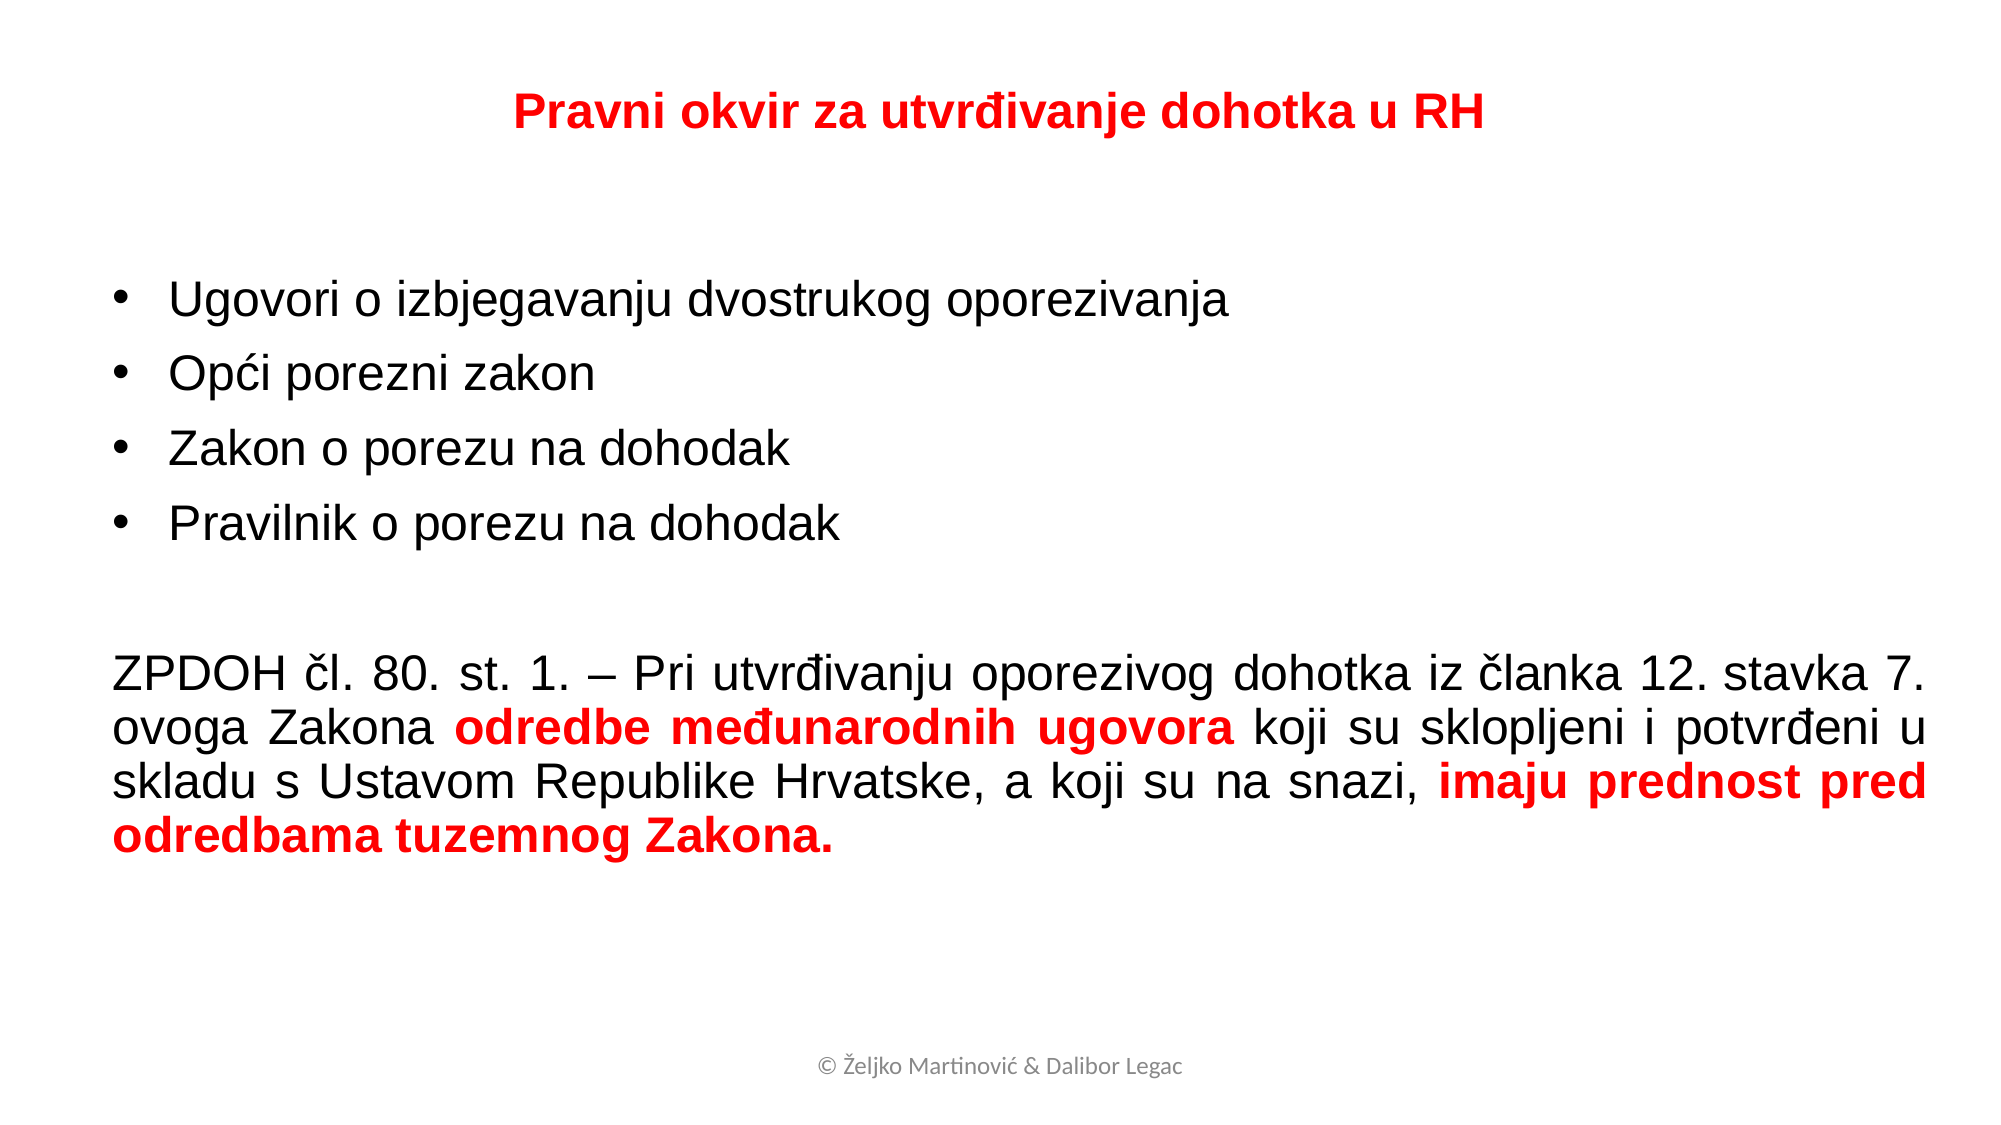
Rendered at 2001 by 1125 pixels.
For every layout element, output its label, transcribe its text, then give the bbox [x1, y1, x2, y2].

list Pravni okvir za utvrđivanje dohotka u RH [0, 78, 2000, 149]
list Ugovori o izbjegavanju dvostrukog oporezivanja Opći porezni zakon Zakon o porezu na dohodak Pravilnik o porezu na dohodak ZPDOH čl. 80. st. 1. – Pri utvrđivanju oporezivog dohotka iz članka 12. stavka 7. ovoga Zakona odredbe međunarodnih ugovora koji su sklopljeni i potvrđeni u skladu s Ustavom Republike Hrvatske, a koji su na snazi, imaju prednost pred odredbama tuzemnog Zakona. [97, 184, 1944, 994]
text_box © Željko Martinović & Dalibor Legac [762, 1042, 1238, 1103]
